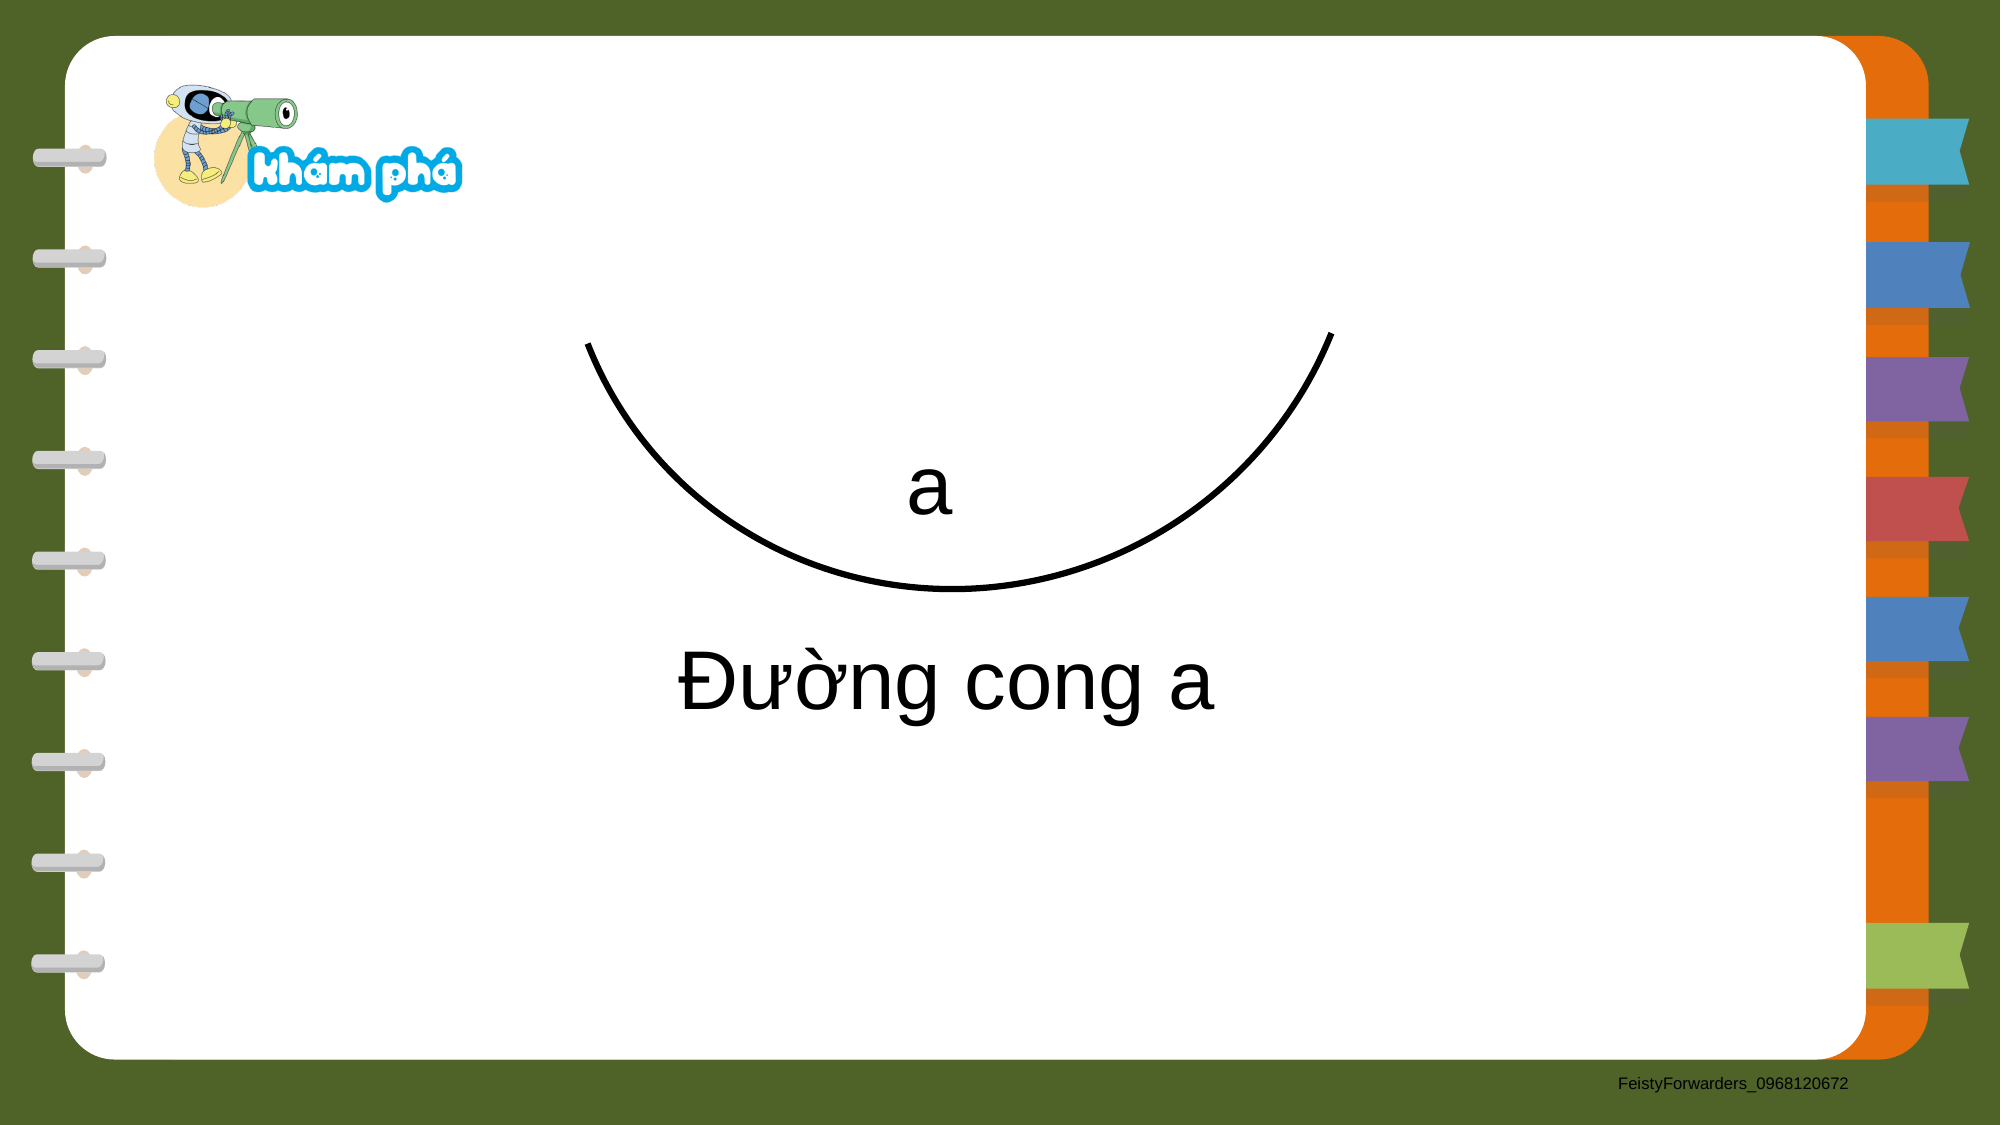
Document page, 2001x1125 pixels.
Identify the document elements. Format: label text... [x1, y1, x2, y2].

picture [142, 59, 483, 230]
text_box [587, 194, 1332, 590]
text_box Đường cong a [663, 618, 1291, 734]
